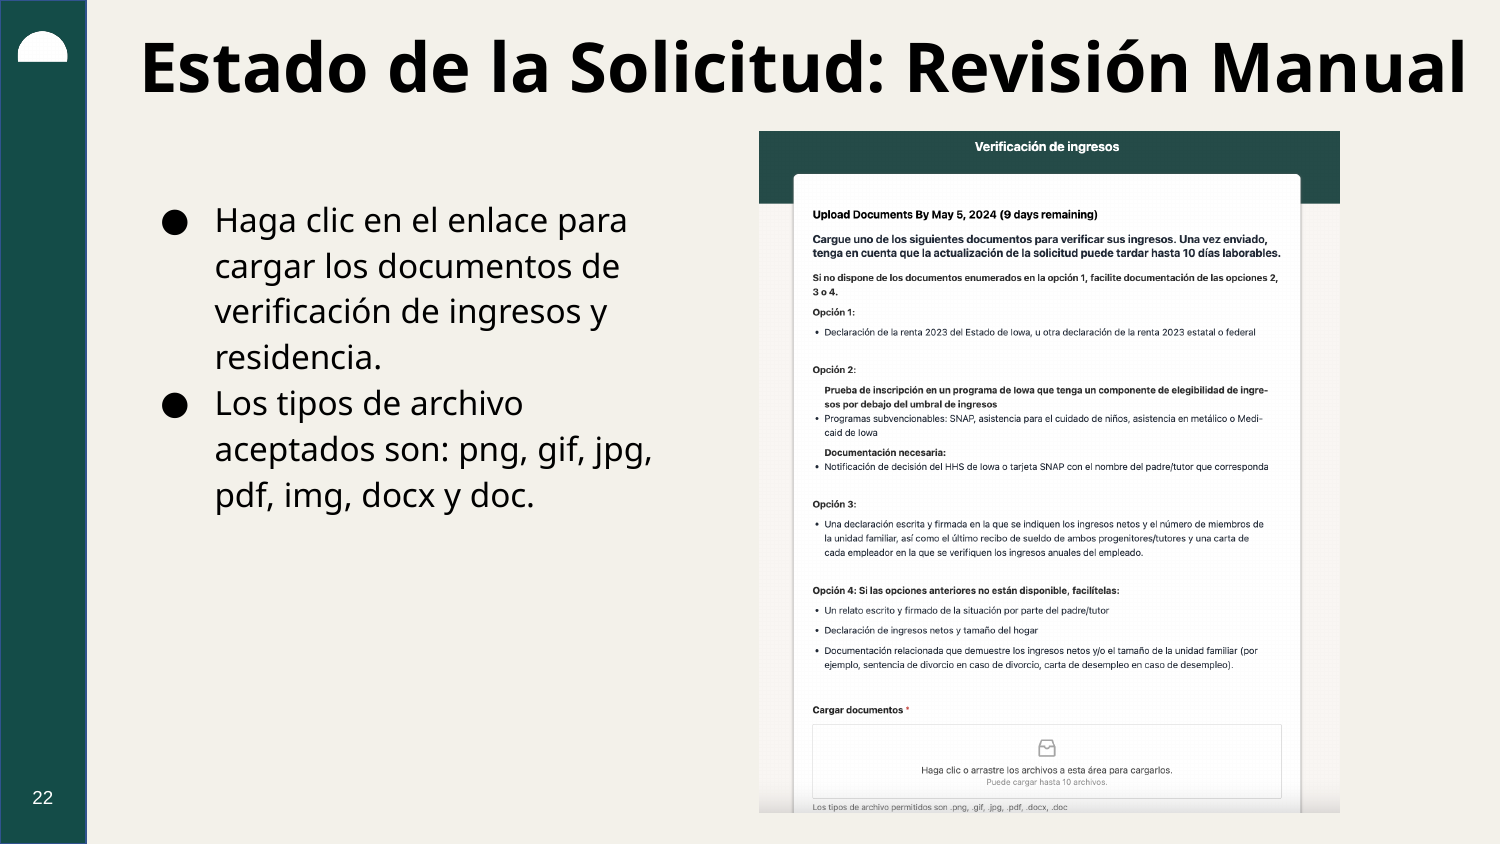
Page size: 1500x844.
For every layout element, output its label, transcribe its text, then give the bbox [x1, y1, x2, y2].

list Haga clic en el enlace para cargar los documentos de verificación de ingresos y residencia. Los tipos de archivo aceptados son: png, gif, jpg, pdf, img, docx y doc. [128, 187, 672, 657]
slide_number 22 [10, 774, 76, 820]
title Estado de la Solicitud: Revisión Manual [128, 17, 1500, 114]
picture [17, 31, 69, 62]
picture [758, 131, 1340, 813]
